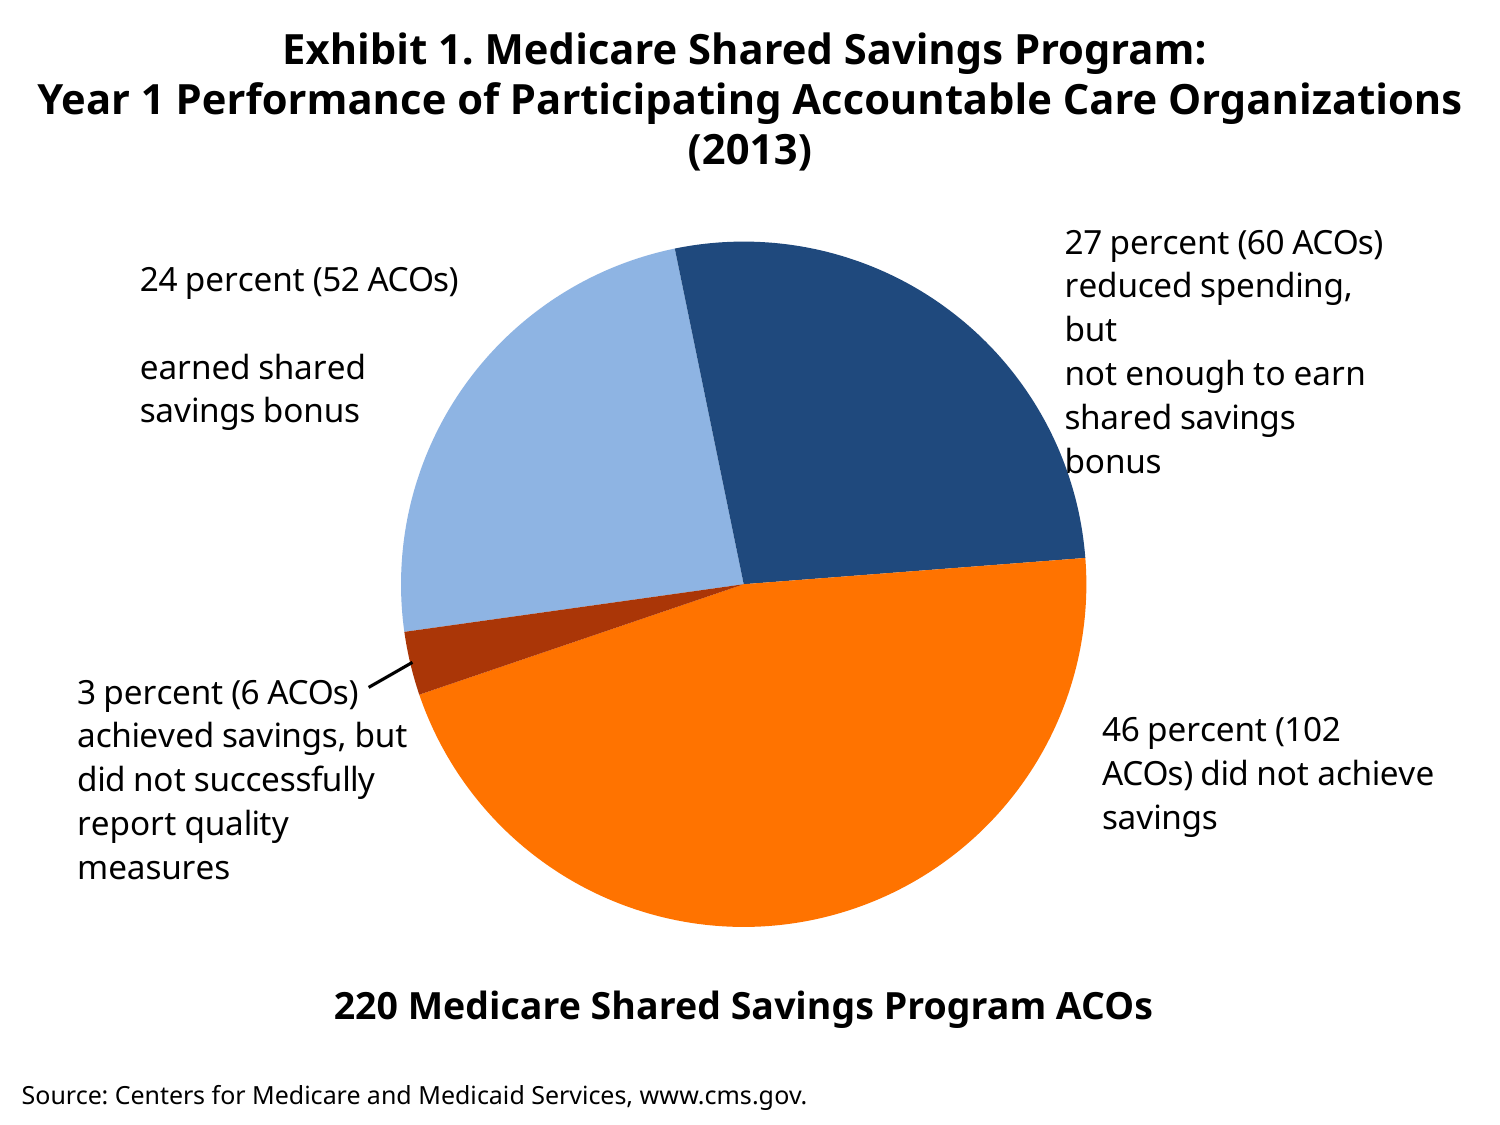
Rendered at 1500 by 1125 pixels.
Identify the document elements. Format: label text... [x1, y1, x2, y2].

text_box 220 Medicare Shared Savings Program ACOs [224, 985, 1263, 1035]
text_box Source: Centers for Medicare and Medicaid Services, www.cms.gov. [6, 1072, 1307, 1117]
chart [24, 187, 1469, 976]
title Exhibit 1. Medicare Shared Savings Program: Year 1 Performance of Participating Accountable Care Organizations (2013) [0, 15, 1500, 135]
